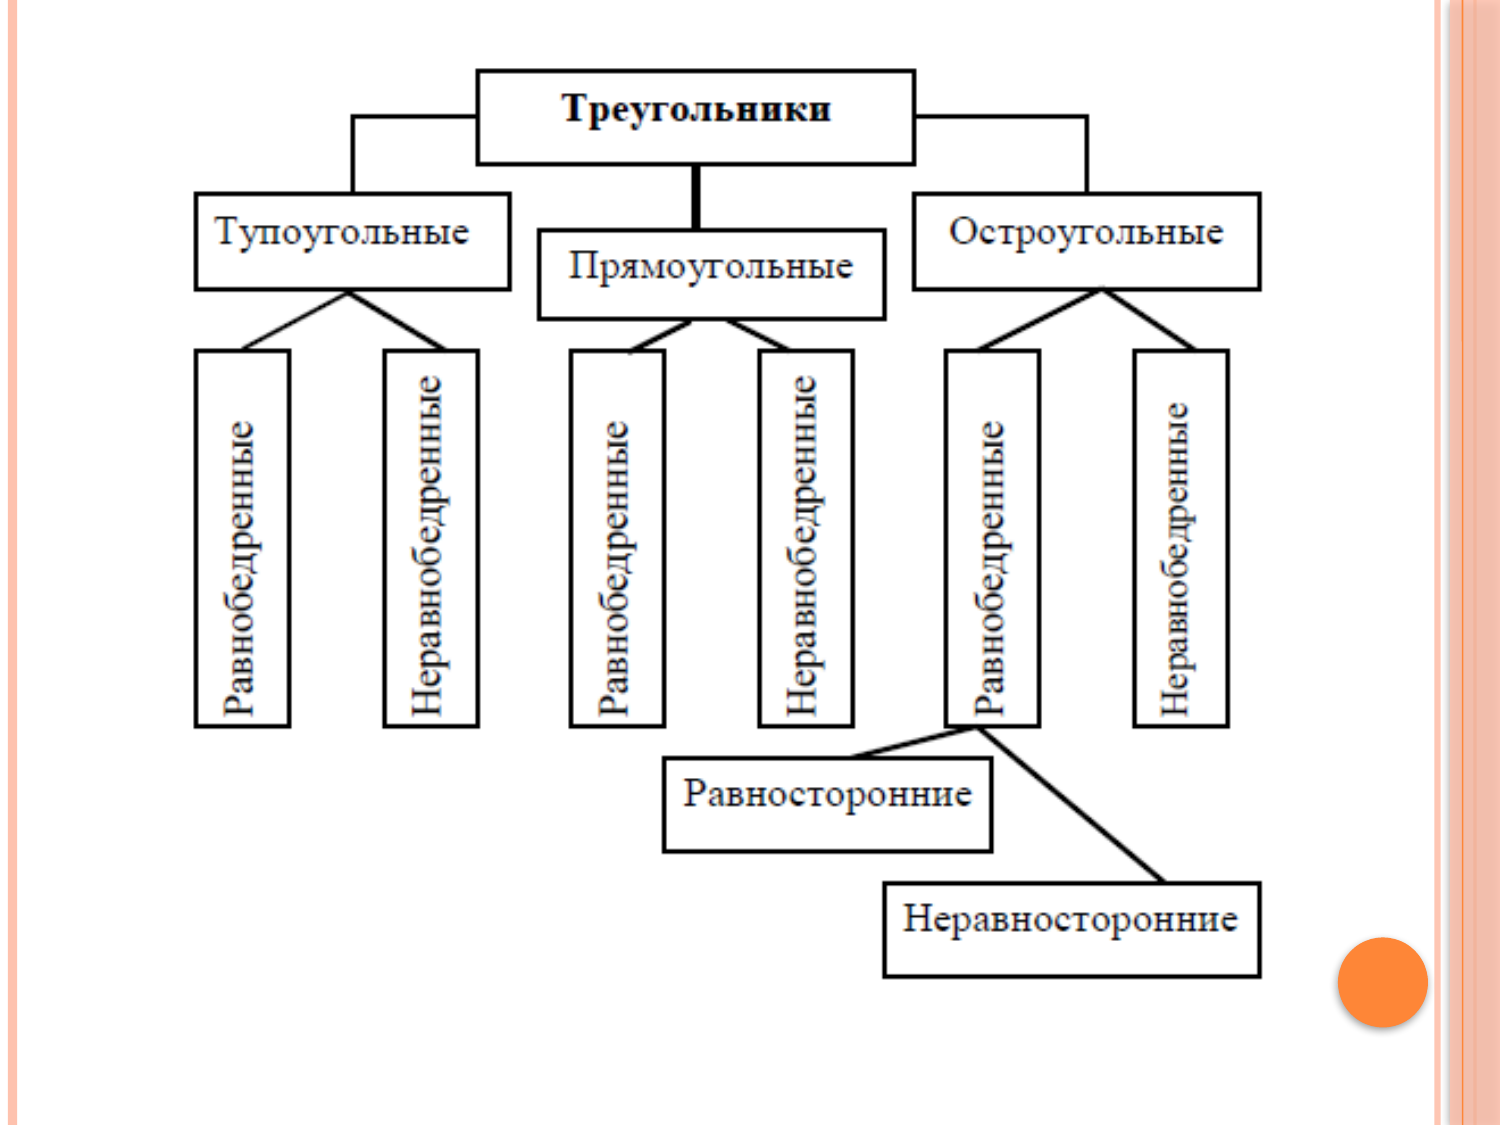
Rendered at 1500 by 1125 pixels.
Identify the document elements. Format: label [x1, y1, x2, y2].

picture [132, 42, 1318, 1041]
